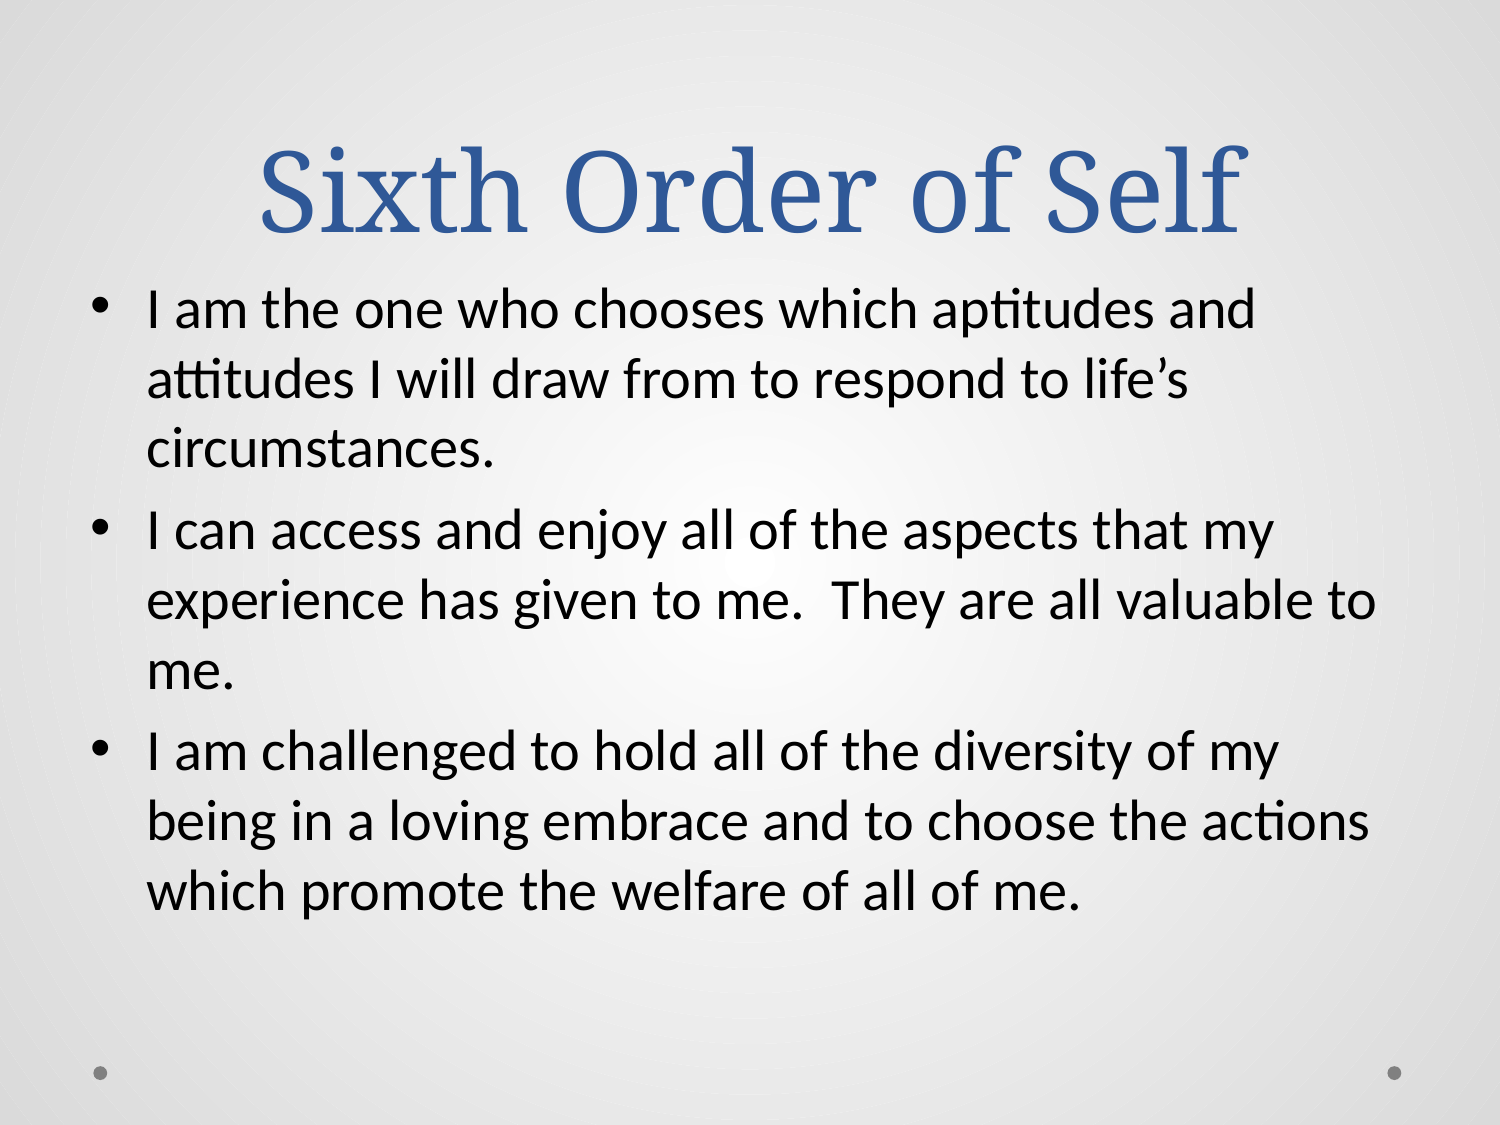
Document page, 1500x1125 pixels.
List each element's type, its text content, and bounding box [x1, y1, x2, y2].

list I am the one who chooses which aptitudes and attitudes I will draw from to respond to life’s circumstances. I can access and enjoy all of the aspects that my experience has given to me. They are all valuable to me. I am challenged to hold all of the diversity of my being in a loving embrace and to choose the actions which promote the welfare of all of me. [75, 262, 1425, 1005]
title Sixth Order of Self [75, 0, 1425, 262]
